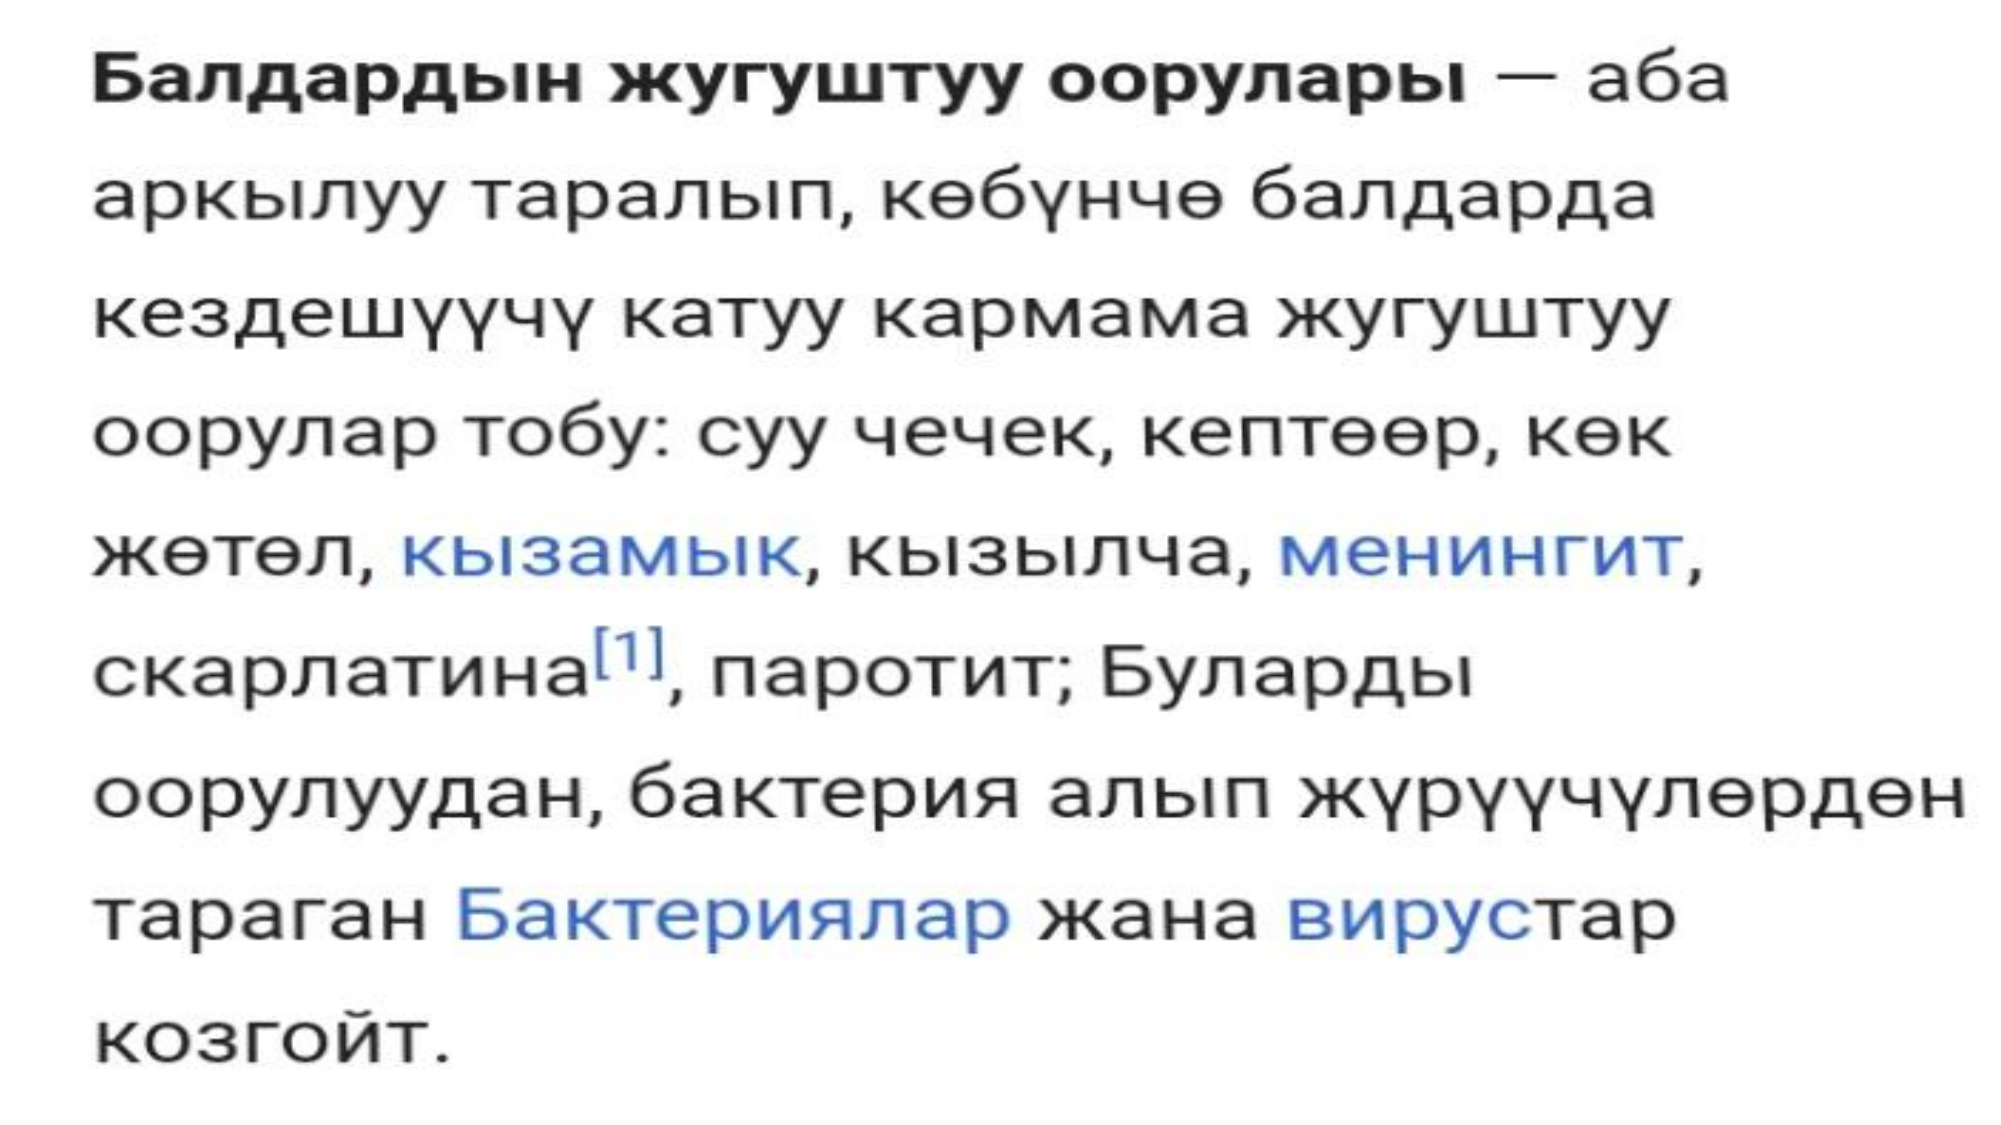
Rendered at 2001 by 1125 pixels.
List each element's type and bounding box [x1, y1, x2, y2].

list [0, 0, 2000, 1125]
